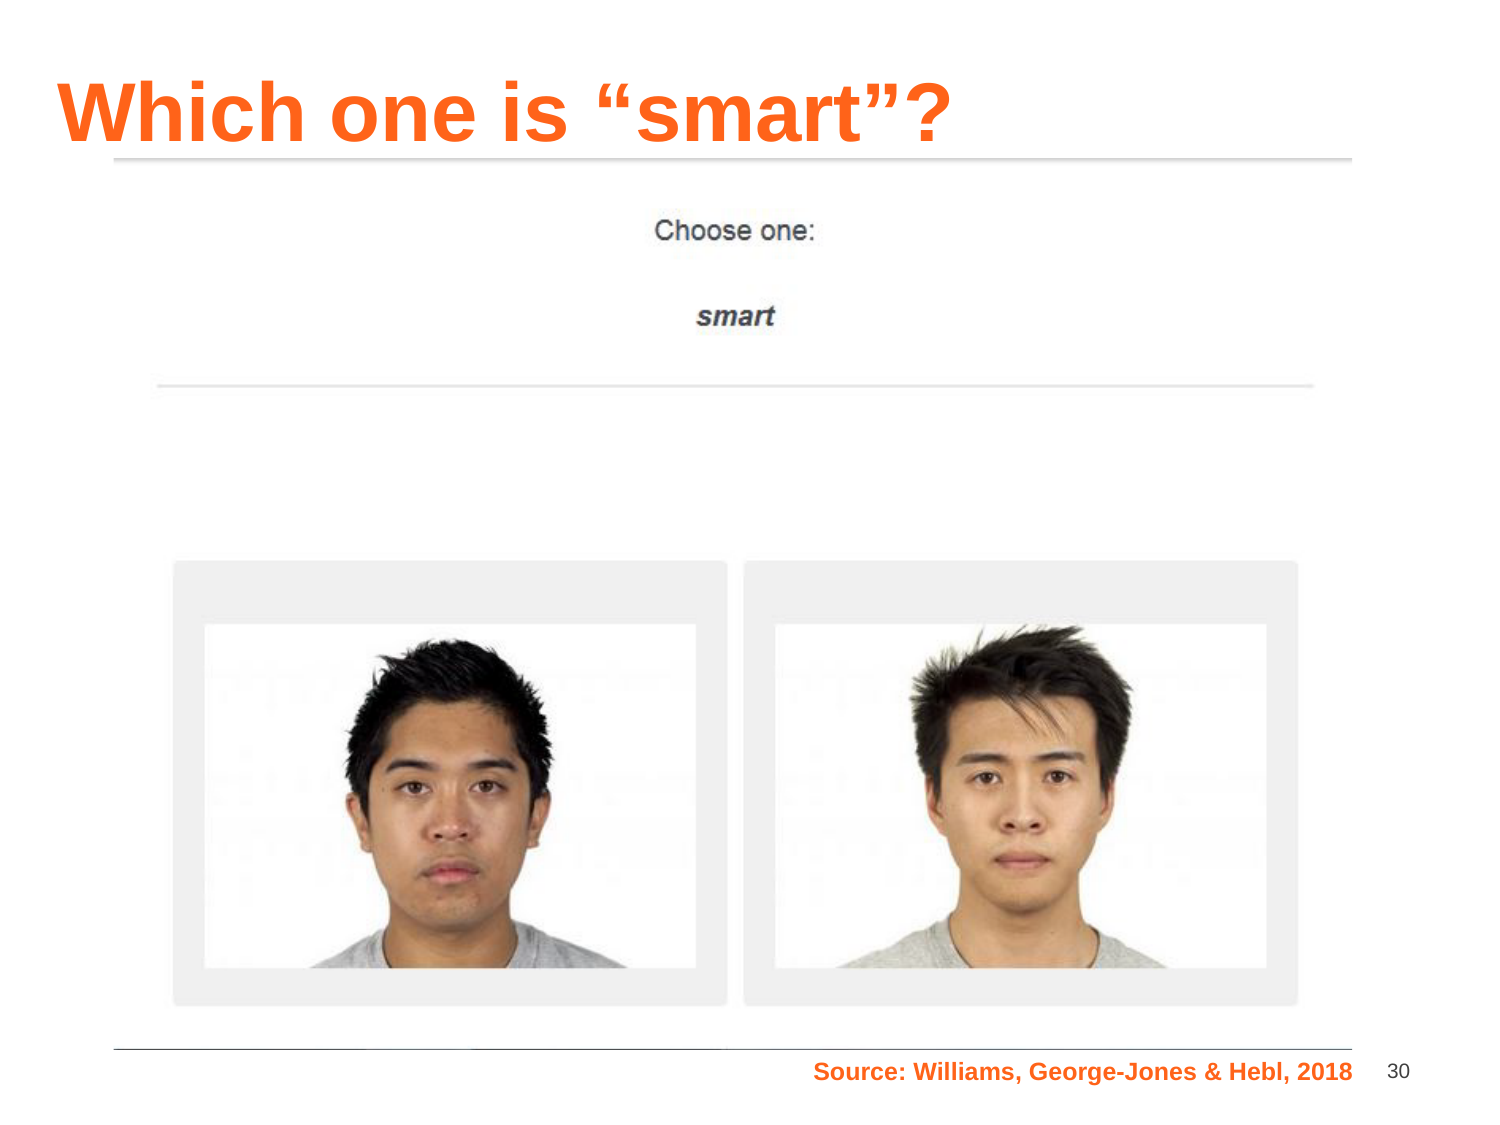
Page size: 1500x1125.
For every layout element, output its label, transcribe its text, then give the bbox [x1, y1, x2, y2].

list Which one is “smart”? [42, 51, 1459, 148]
picture [113, 158, 1353, 1050]
slide_number 30 [1376, 1049, 1425, 1093]
text_box Source: Williams, George-Jones & Hebl, 2018 [89, 1033, 1376, 1108]
